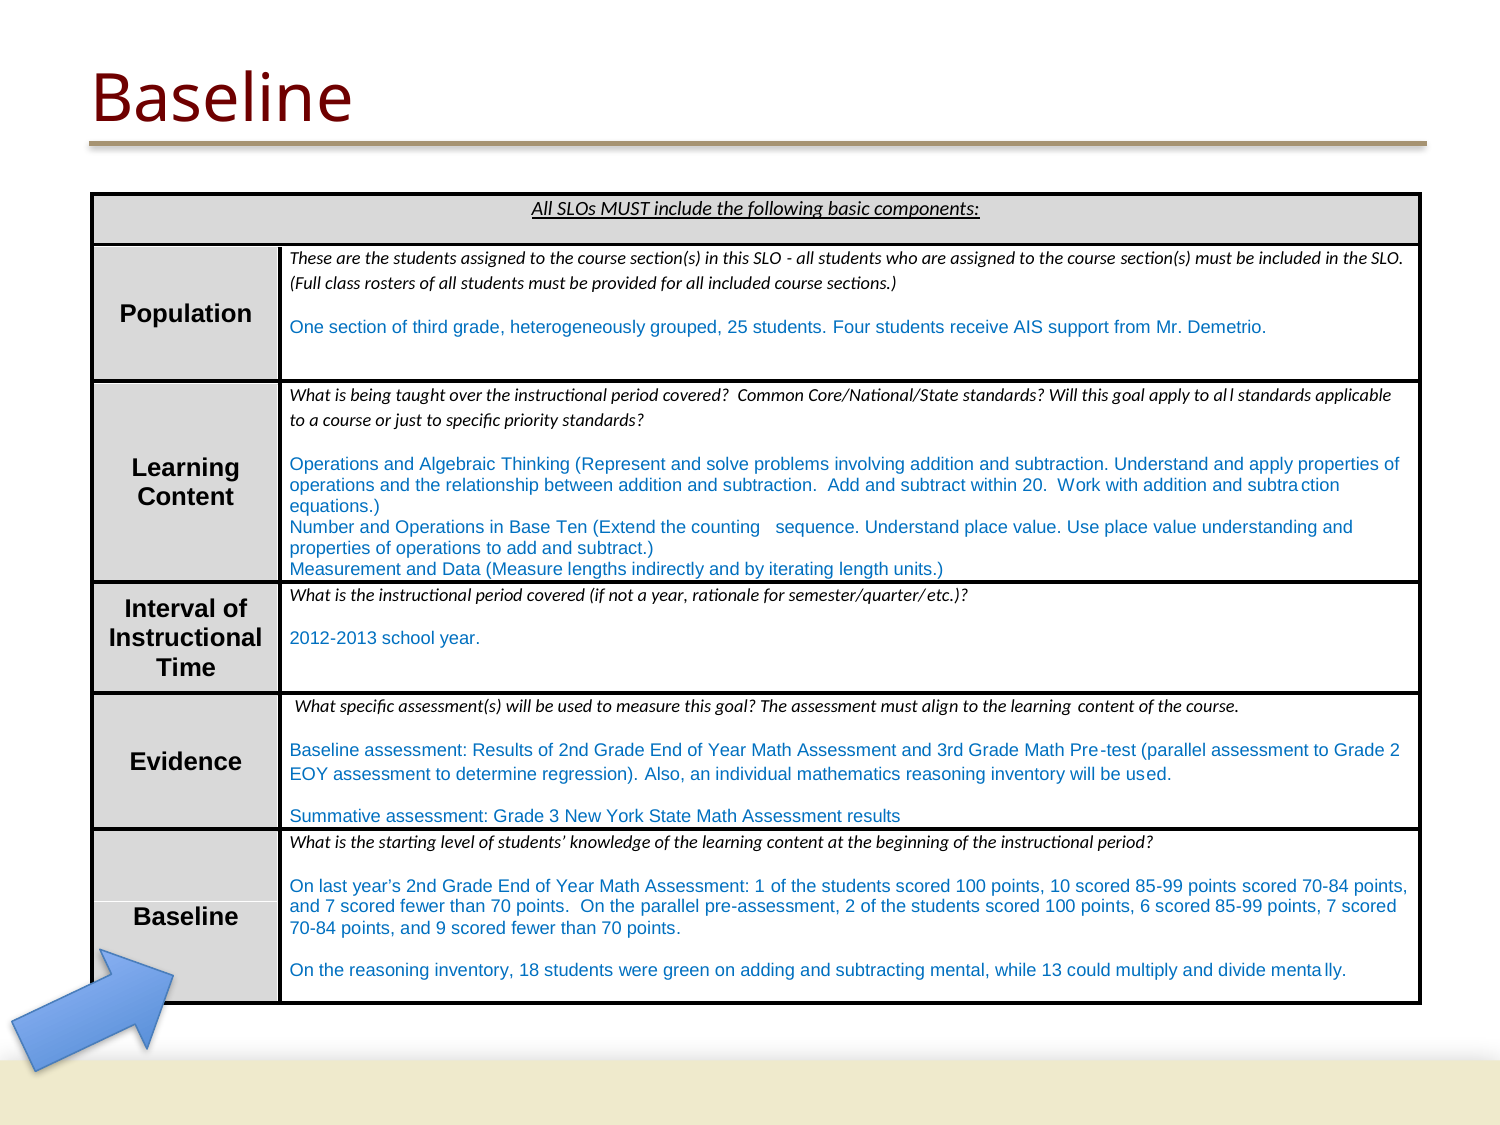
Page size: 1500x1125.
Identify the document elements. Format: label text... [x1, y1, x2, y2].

picture [81, 191, 1426, 1052]
text_box [11, 990, 76, 1073]
title Baseline [75, 45, 1425, 144]
